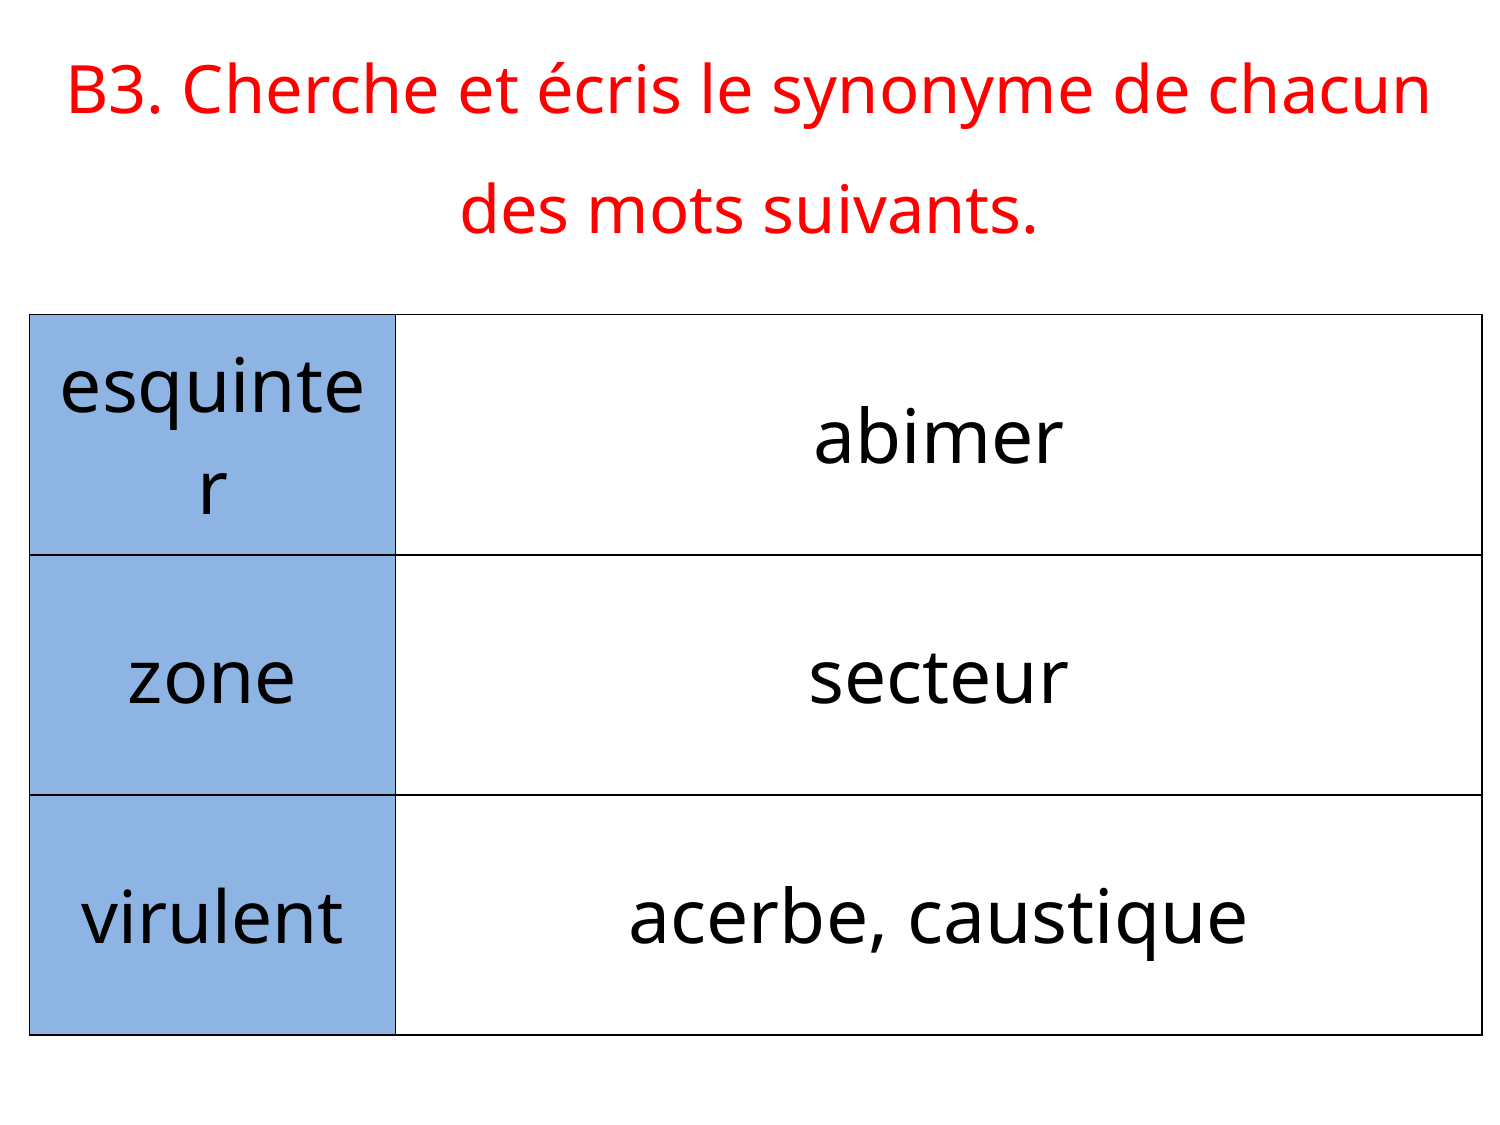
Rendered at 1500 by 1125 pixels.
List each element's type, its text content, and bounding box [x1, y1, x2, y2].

table_cell secteur [396, 556, 1481, 794]
table_header esquinter [30, 315, 395, 554]
table_header abimer [396, 315, 1481, 554]
table_cell virulent [30, 796, 395, 1034]
table_cell zone [30, 556, 395, 794]
text_box B3. Cherche et écris le synonyme de chacun des mots suivants. [0, 0, 1500, 255]
table_cell acerbe, caustique [396, 796, 1481, 1034]
